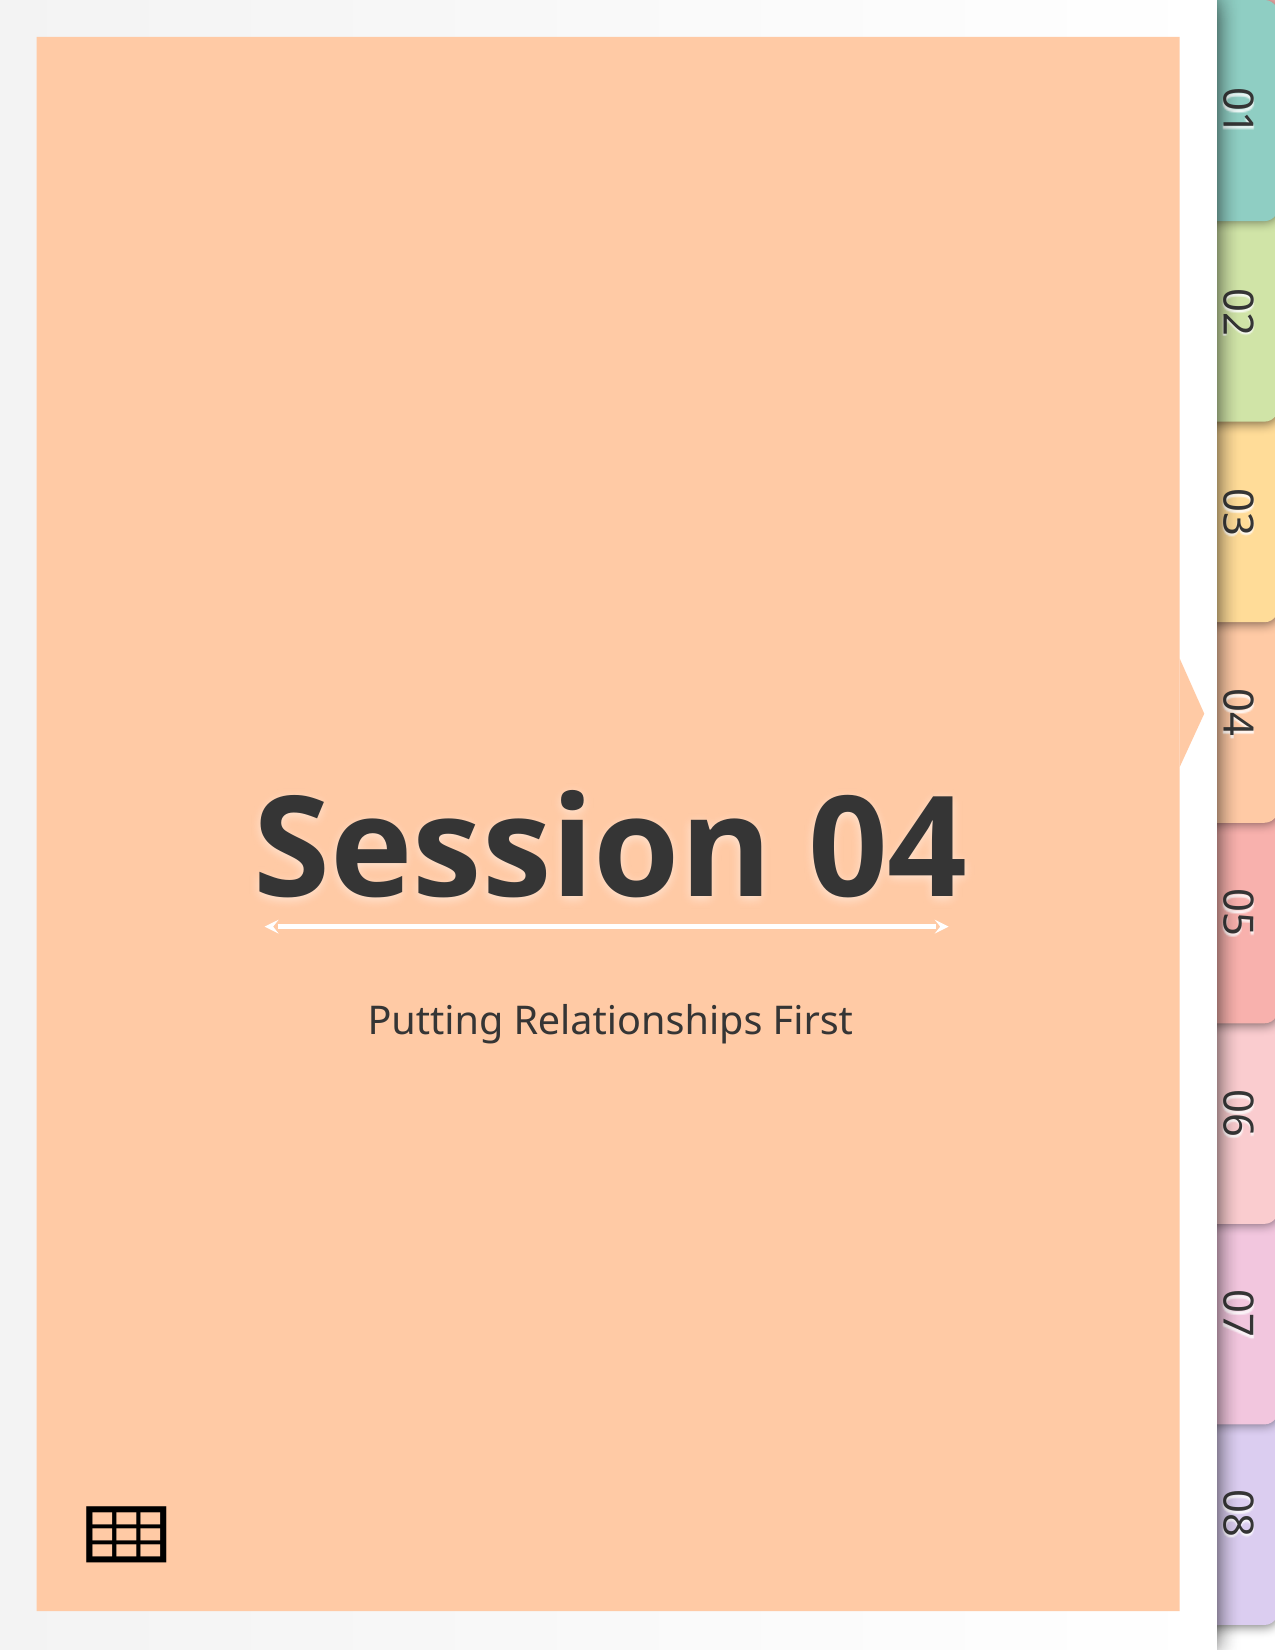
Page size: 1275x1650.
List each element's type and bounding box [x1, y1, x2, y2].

text_box [1209, 425, 1275, 610]
text_box [36, 36, 1205, 1612]
text_box [1209, 861, 1275, 1032]
text_box [1209, 1052, 1275, 1223]
text_box [1209, 1243, 1275, 1414]
text_box [1209, 23, 1275, 195]
text_box [1209, 224, 1275, 395]
picture [77, 1486, 174, 1583]
text_box [1209, 1429, 1275, 1601]
text_box [1209, 654, 1275, 825]
